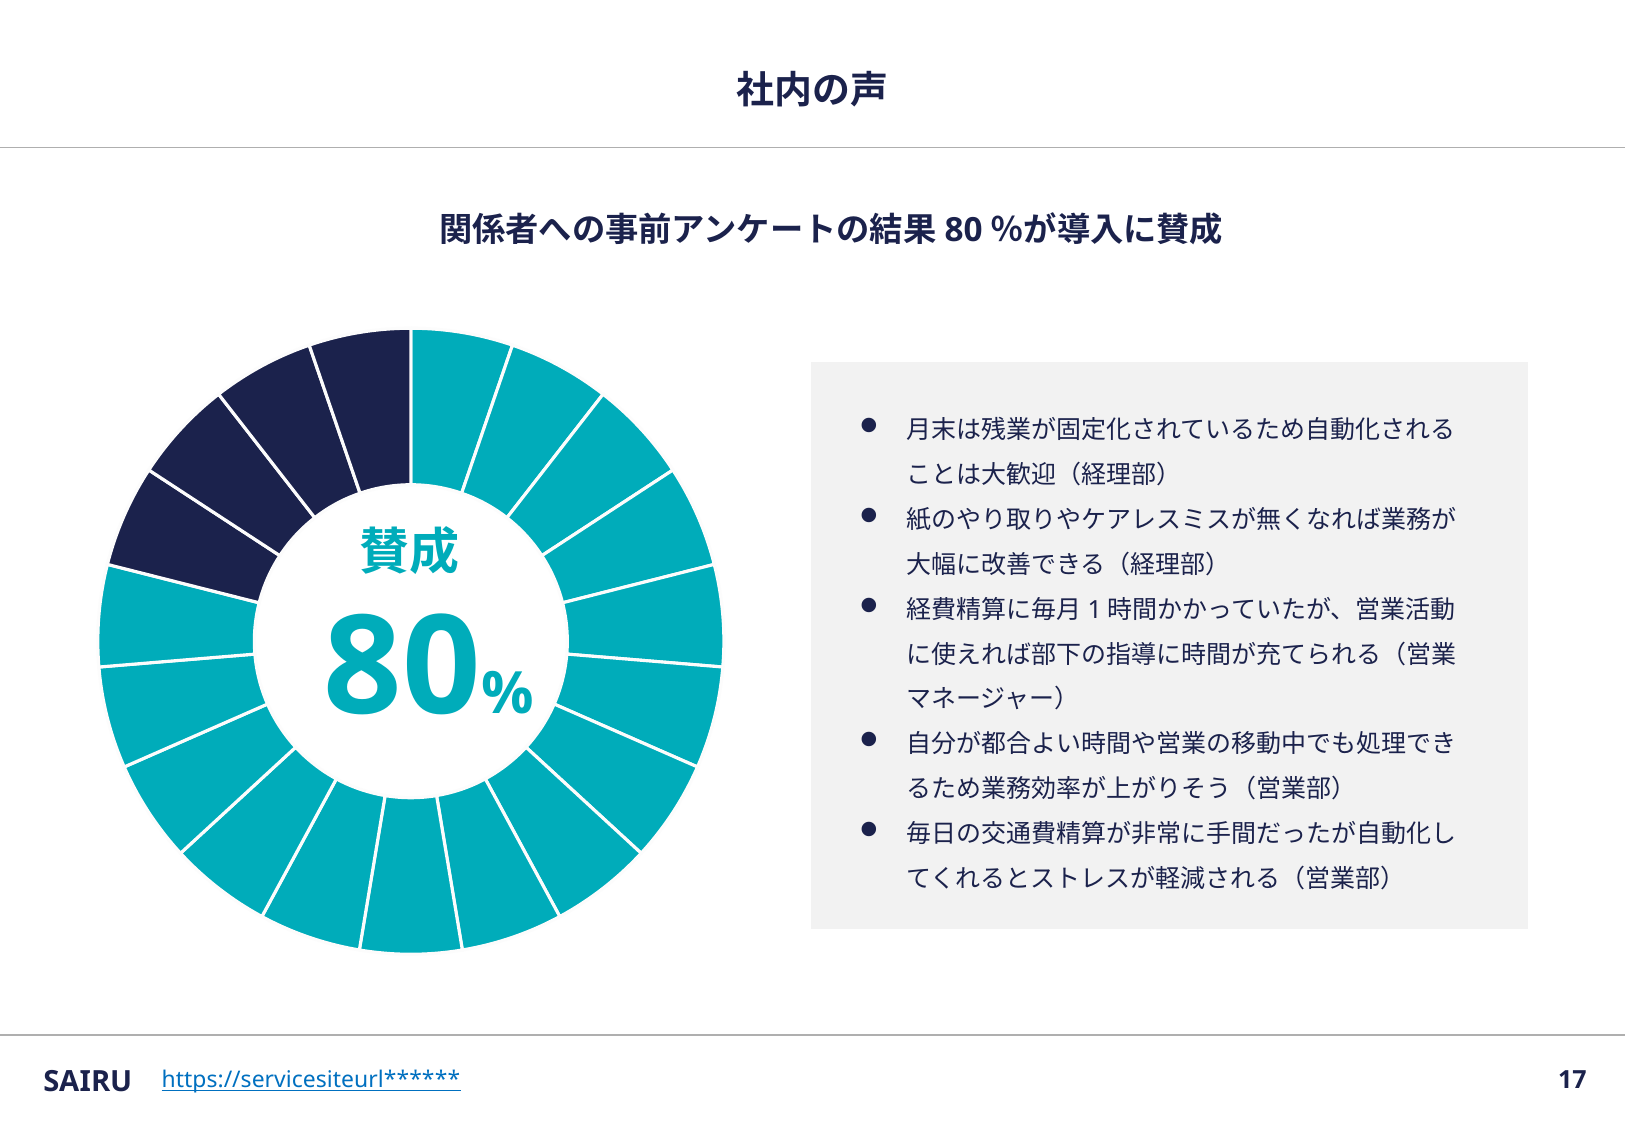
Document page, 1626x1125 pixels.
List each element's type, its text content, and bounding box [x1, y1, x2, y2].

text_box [0, 190, 961, 1007]
slide_number 16 [1236, 1051, 1602, 1111]
text_box https://servicesiteurl****** [155, 1058, 1018, 1099]
text_box SAIRU [37, 1050, 154, 1110]
title 社内の声 [97, 59, 1527, 119]
text_box 月末は残業が固定化されているため自動化されることは大歓迎（経理部） 紙のやり取りやケアレスミスが無くなれば業務が大幅に改善できる（経理部） 経費精算に毎月1時間かかっていたが、営業活動に使えれば部下の指導に時間が充てられる（営業マネージャー） 自分が都合よい時間や営業の移動中でも処理できるため業務効率が上がりそう（営業部） 毎日の交通費精算が非常に手間だったが自動化してくれるとストレスが軽減される（営業部） [966, 363, 1527, 928]
list 関係者への事前アンケートの結果80％が導入に賛成 [963, 190, 1527, 363]
